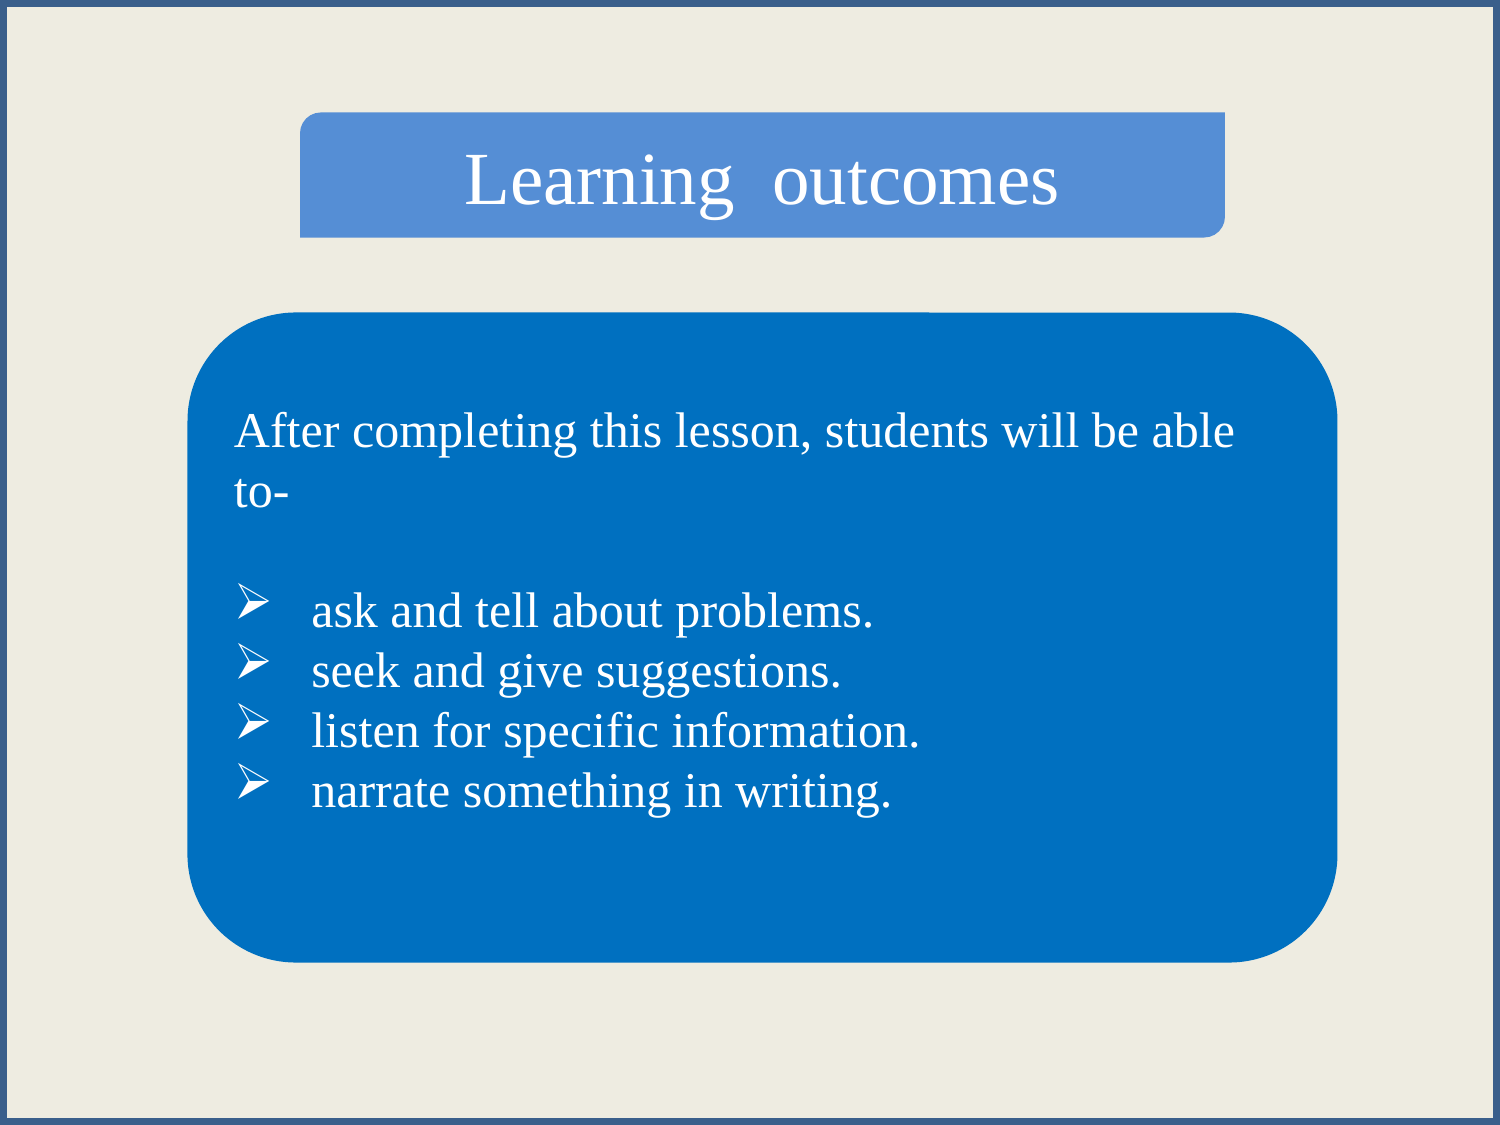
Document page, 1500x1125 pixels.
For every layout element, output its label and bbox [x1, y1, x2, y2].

text_box [0, 0, 1500, 1125]
